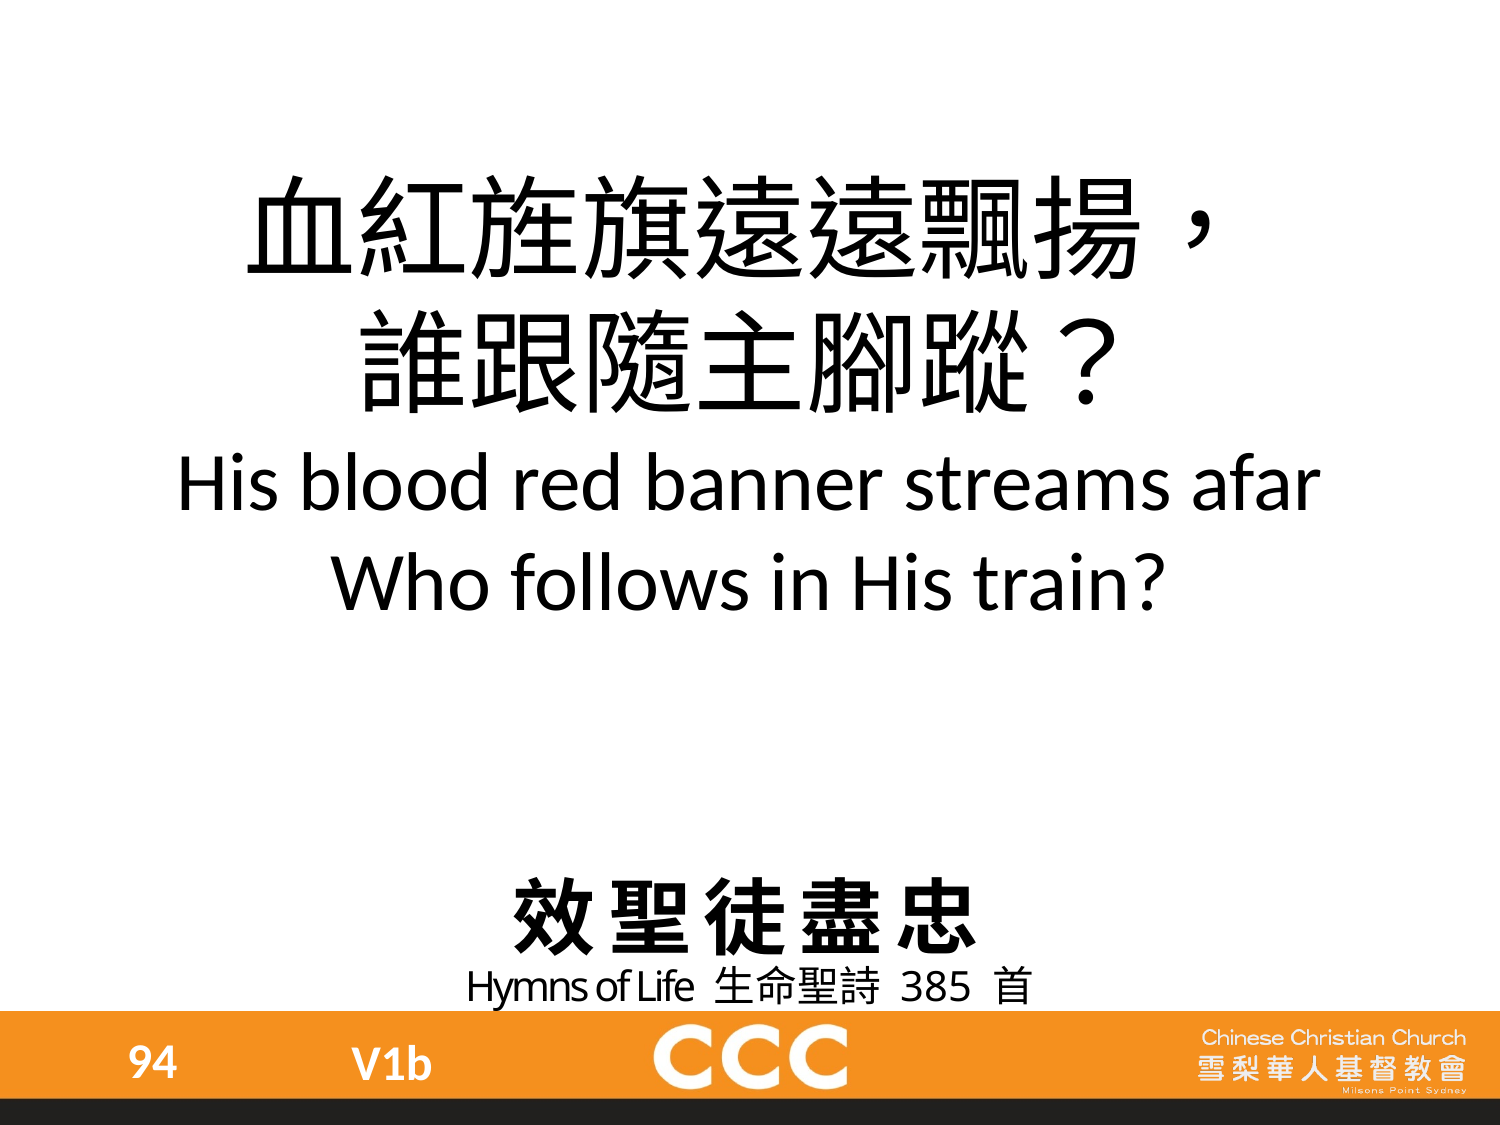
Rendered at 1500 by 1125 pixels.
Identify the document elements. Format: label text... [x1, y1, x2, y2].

text_box Hymns of Life 生命聖詩 385 首 [194, 952, 1306, 1018]
text_box V1b [336, 1023, 486, 1099]
text_box 血紅旌旗遠遠飄揚， 誰跟隨主腳蹤？ His blood red banner streams afar Who follows in His train? [0, 150, 1500, 635]
text_box 效聖徒盡忠 [218, 857, 1274, 973]
picture [0, 1011, 1500, 1125]
slide_number 94 [112, 1020, 215, 1094]
